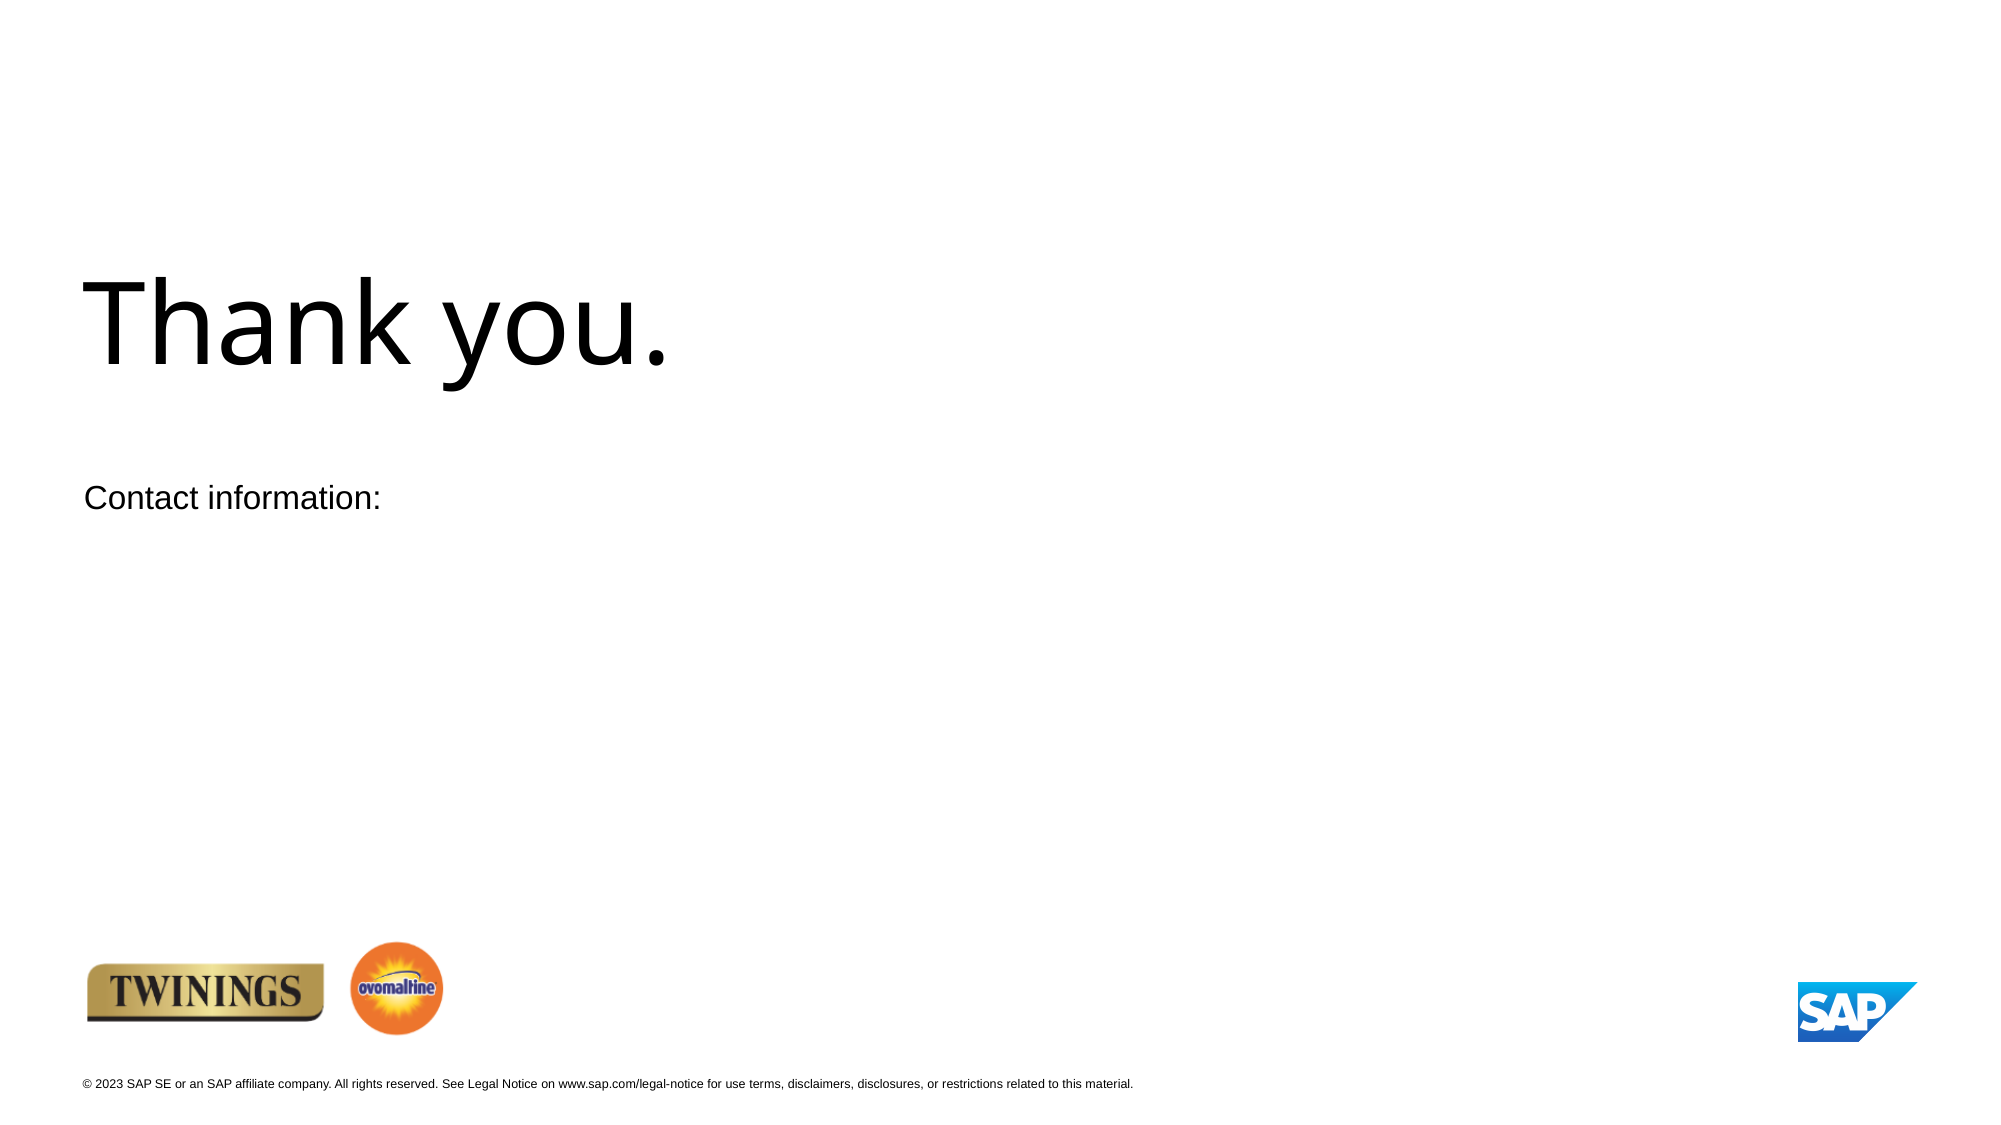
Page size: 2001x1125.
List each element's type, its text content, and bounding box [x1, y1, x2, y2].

picture [50, 932, 466, 1048]
title Thank you. [82, 249, 971, 389]
picture [1798, 984, 1918, 1042]
